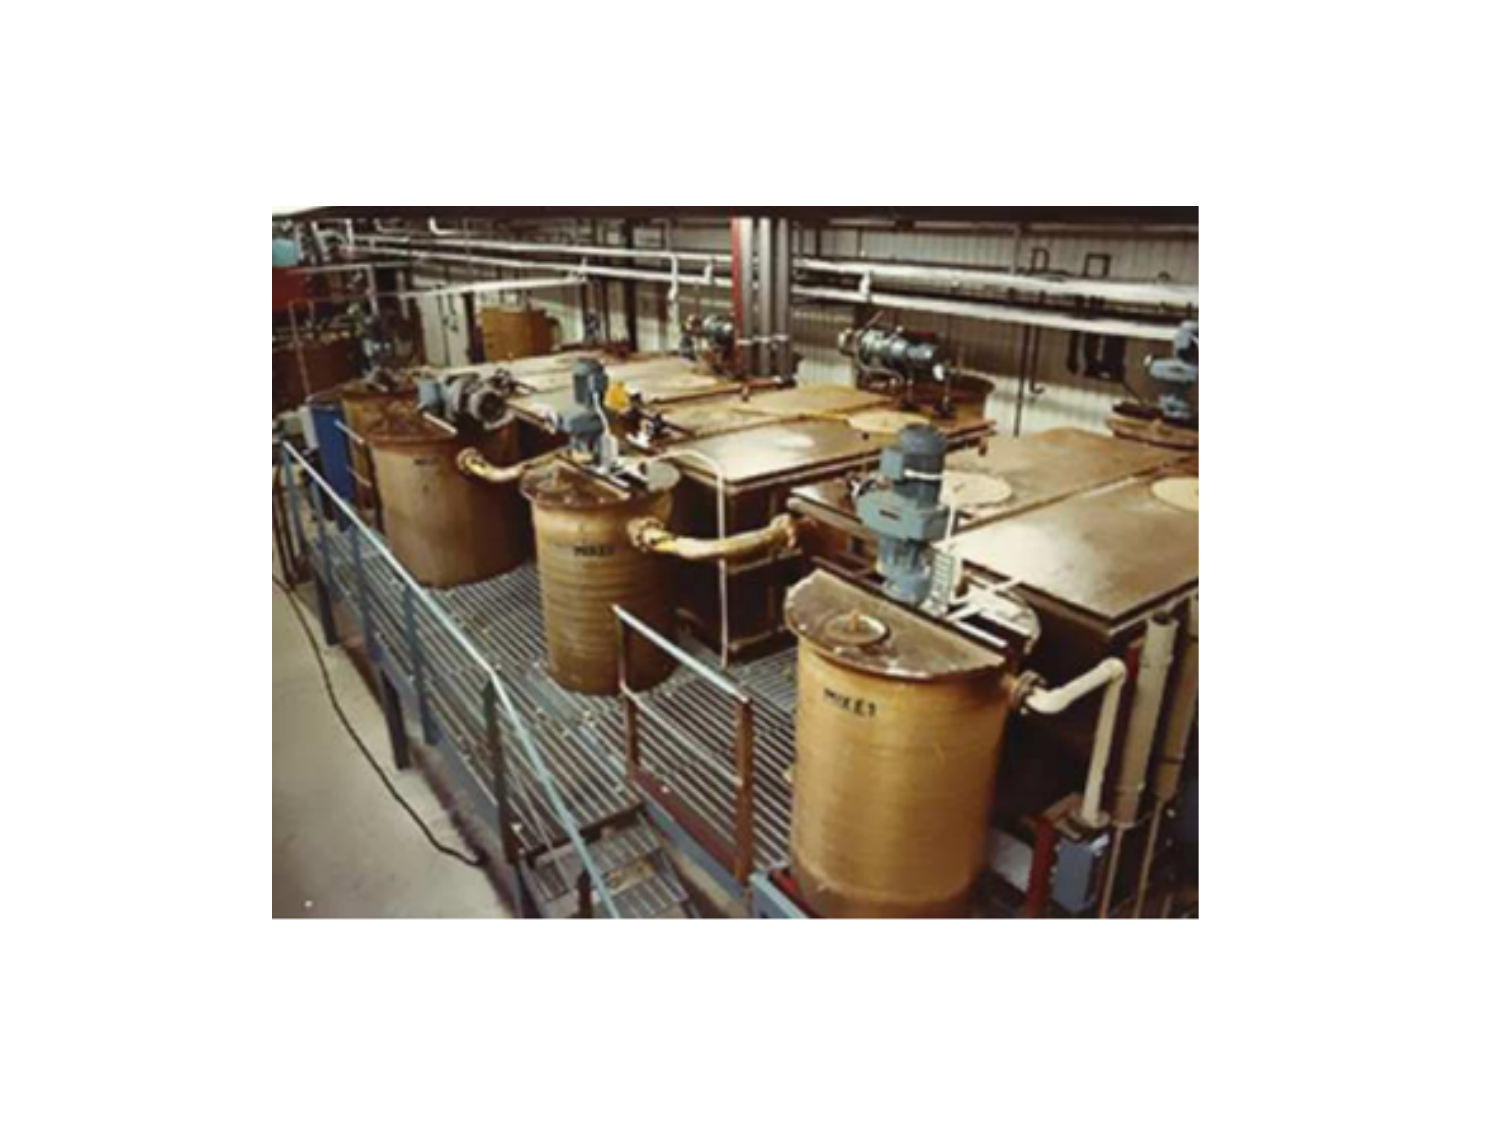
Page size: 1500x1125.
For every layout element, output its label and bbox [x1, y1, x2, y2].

picture [271, 205, 1199, 923]
